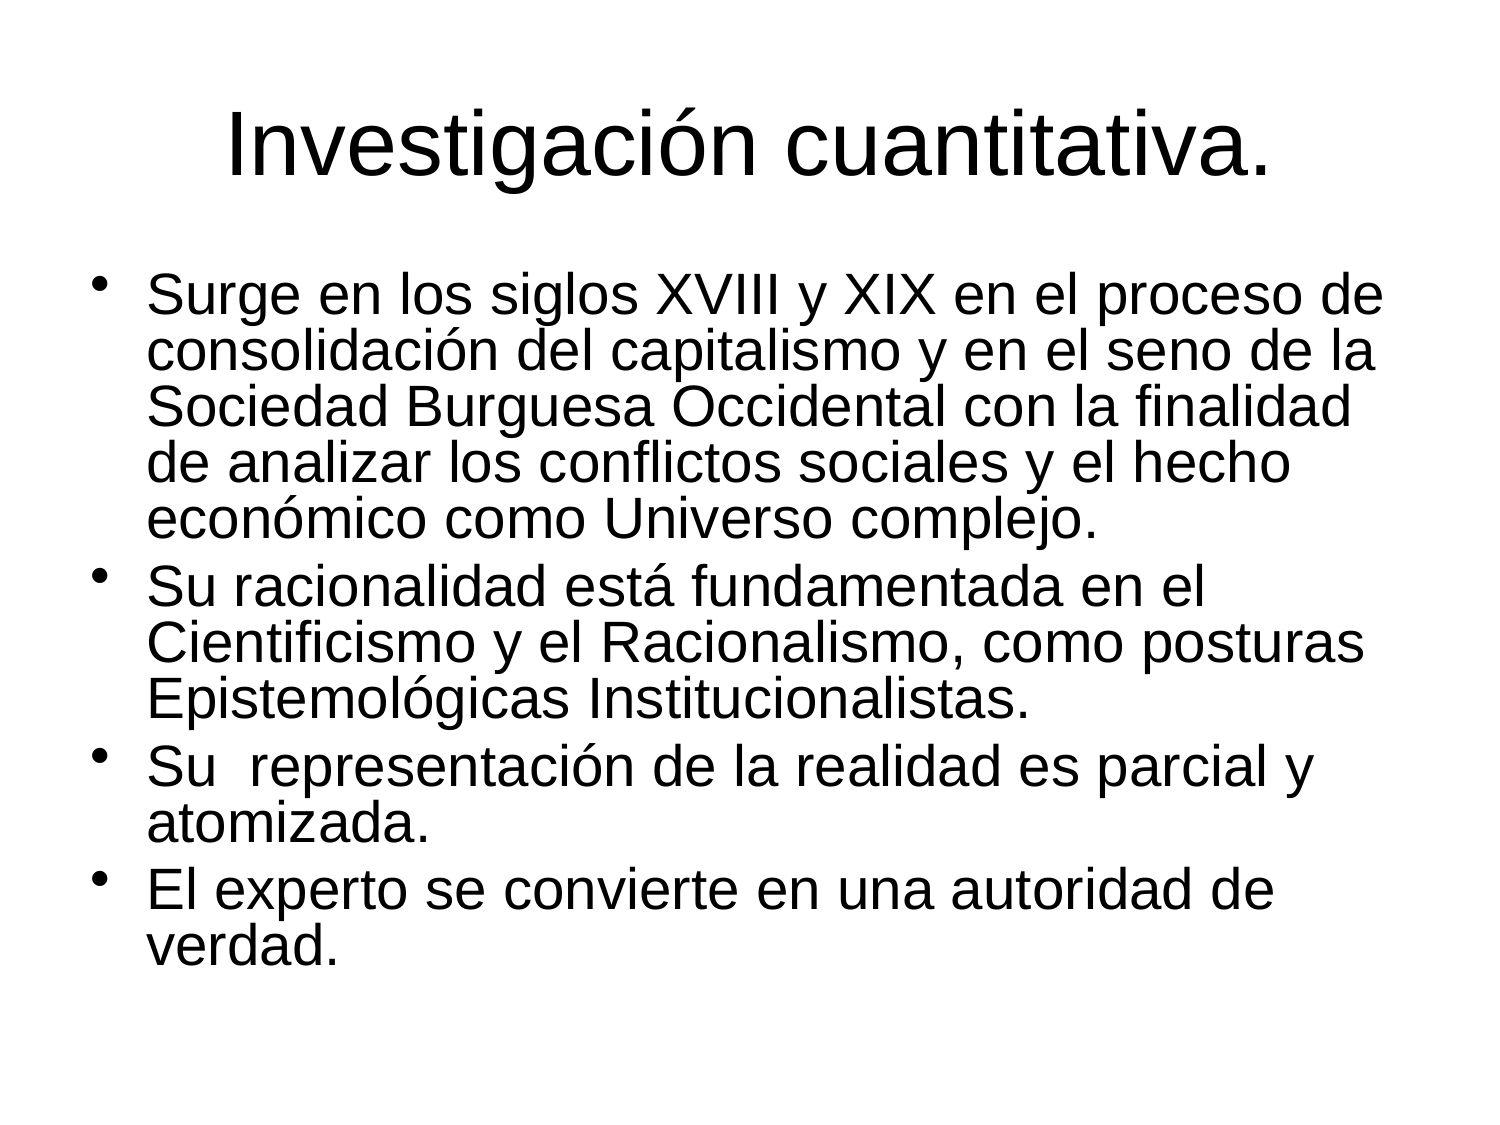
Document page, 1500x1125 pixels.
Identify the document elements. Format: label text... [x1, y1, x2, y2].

title Investigación cuantitativa. [74, 44, 1426, 233]
list Surge en los siglos XVIII y XIX en el proceso de consolidación del capitalismo y en el seno de la Sociedad Burguesa Occidental con la finalidad de analizar los conflictos sociales y el hecho económico como Universo complejo. Su racionalidad está fundamentada en el Cientificismo y el Racionalismo, como posturas Epistemológicas Institucionalistas. Su representación de la realidad es parcial y atomizada. El experto se convierte en una autoridad de verdad. [74, 262, 1426, 1006]
